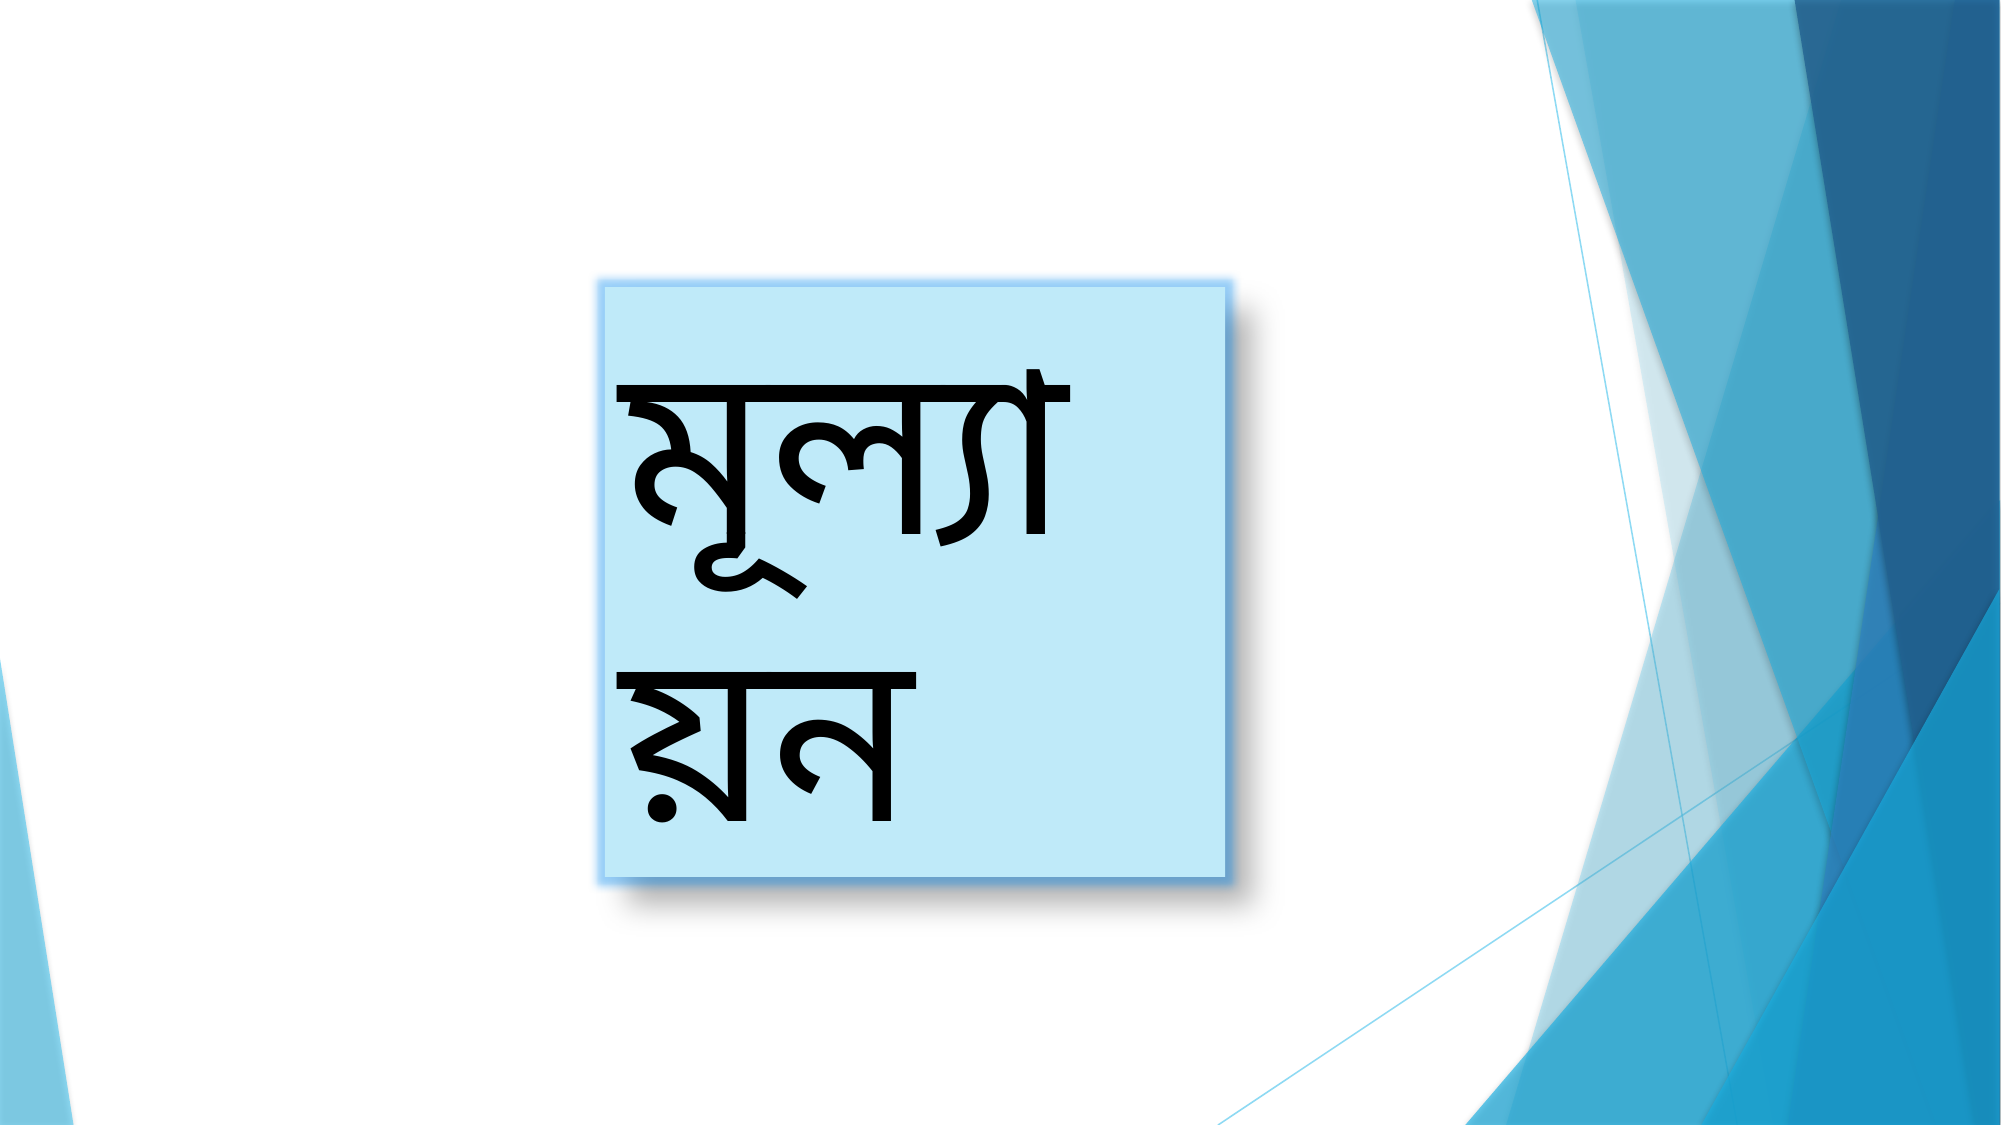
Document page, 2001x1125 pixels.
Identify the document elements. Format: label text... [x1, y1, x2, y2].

text_box মূল্যায়ন [604, 287, 1226, 877]
